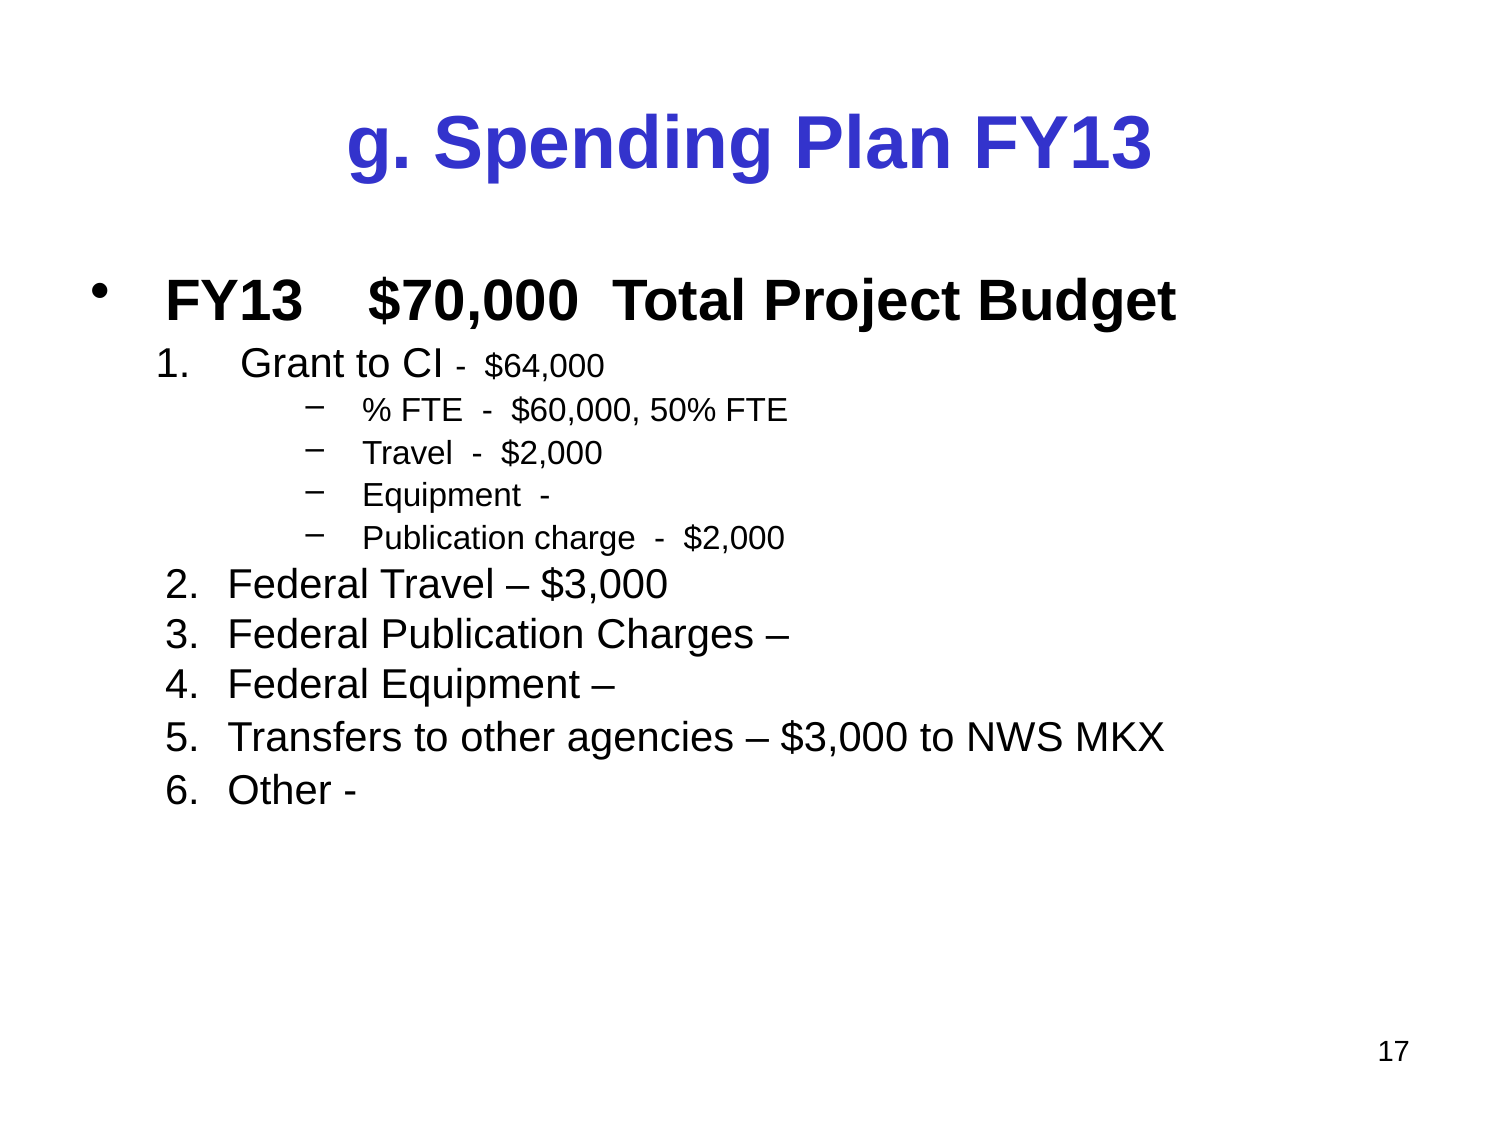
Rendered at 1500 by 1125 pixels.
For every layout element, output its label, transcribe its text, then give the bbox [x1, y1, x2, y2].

list FY13 $70,000 Total Project Budget Grant to CI - $64,000 % FTE - $60,000, 50% FTE Travel - $2,000 Equipment - Publication charge - $2,000 Federal Travel – $3,000 Federal Publication Charges – Federal Equipment – Transfers to other agencies – $3,000 to NWS MKX Other - [74, 262, 1426, 1006]
slide_number 17 [1074, 1024, 1426, 1103]
title g. Spending Plan FY13 [74, 44, 1426, 233]
text_box [1112, 1025, 1463, 1104]
